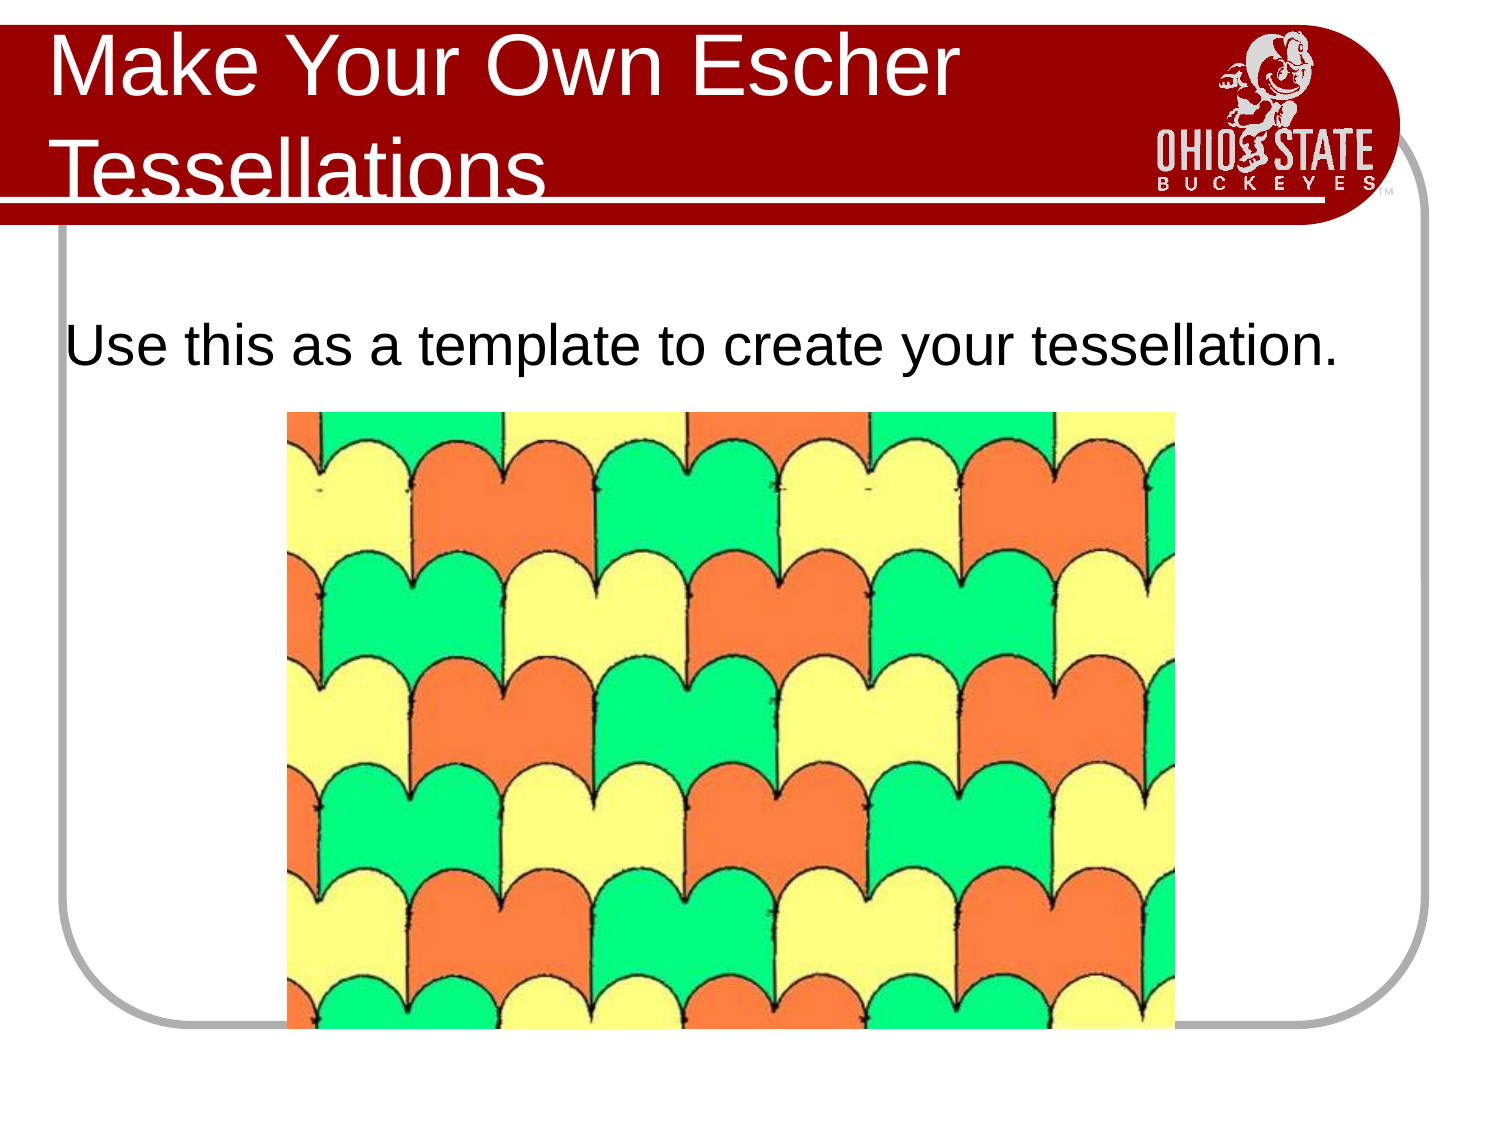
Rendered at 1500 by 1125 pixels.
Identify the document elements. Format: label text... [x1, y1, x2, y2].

title Make Your Own Escher Tessellations [31, 37, 1201, 188]
picture [287, 412, 1175, 1029]
text_box Use this as a template to create your tessellation. [50, 299, 1450, 385]
